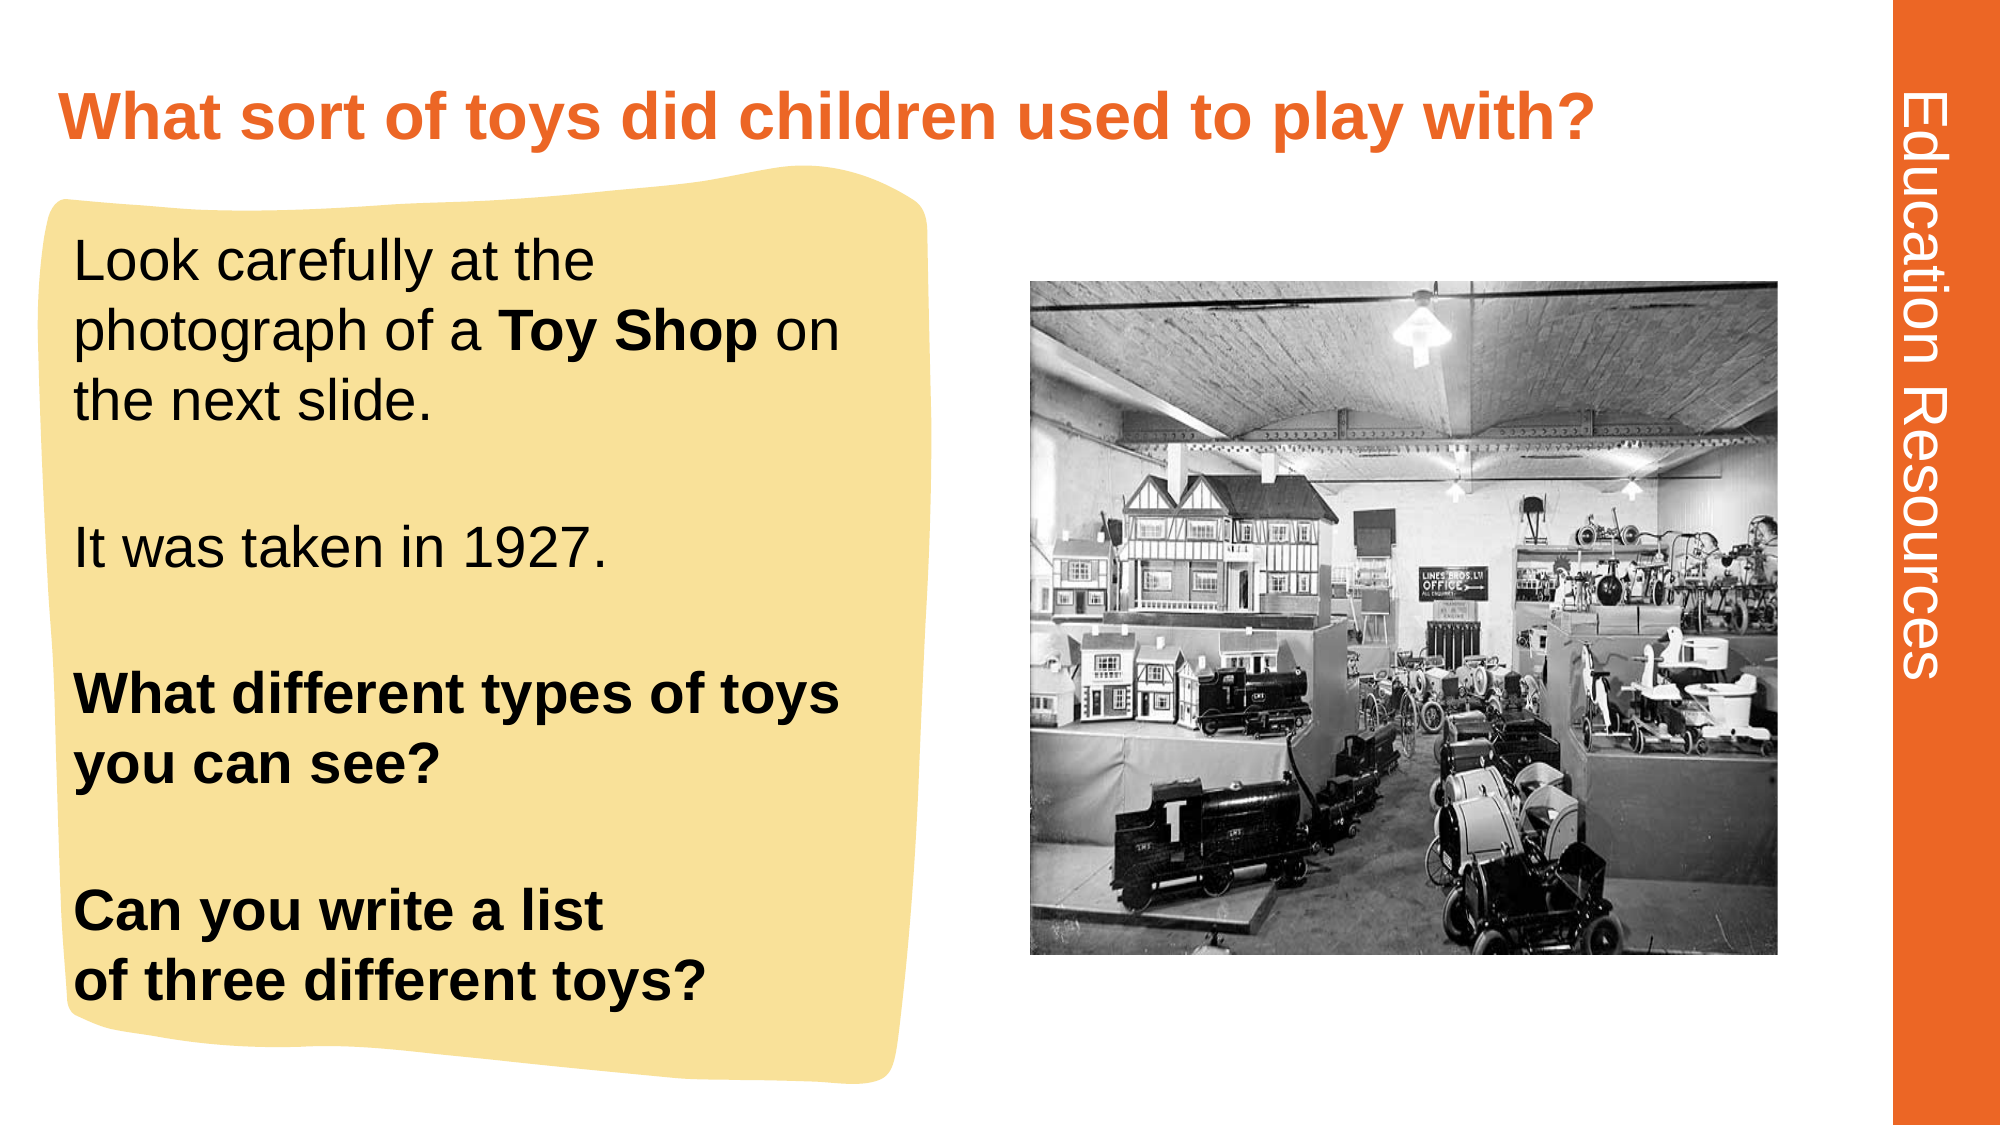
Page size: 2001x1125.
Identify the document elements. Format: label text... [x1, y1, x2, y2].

title What sort of toys did children used to play with? 1 [58, 59, 1863, 177]
picture [1030, 281, 1778, 956]
list Look carefully at the photograph of a Toy Shop on the next slide. It was taken in 1927. What different types of toys you can see? Can you write a list of three different toys? [73, 214, 922, 987]
